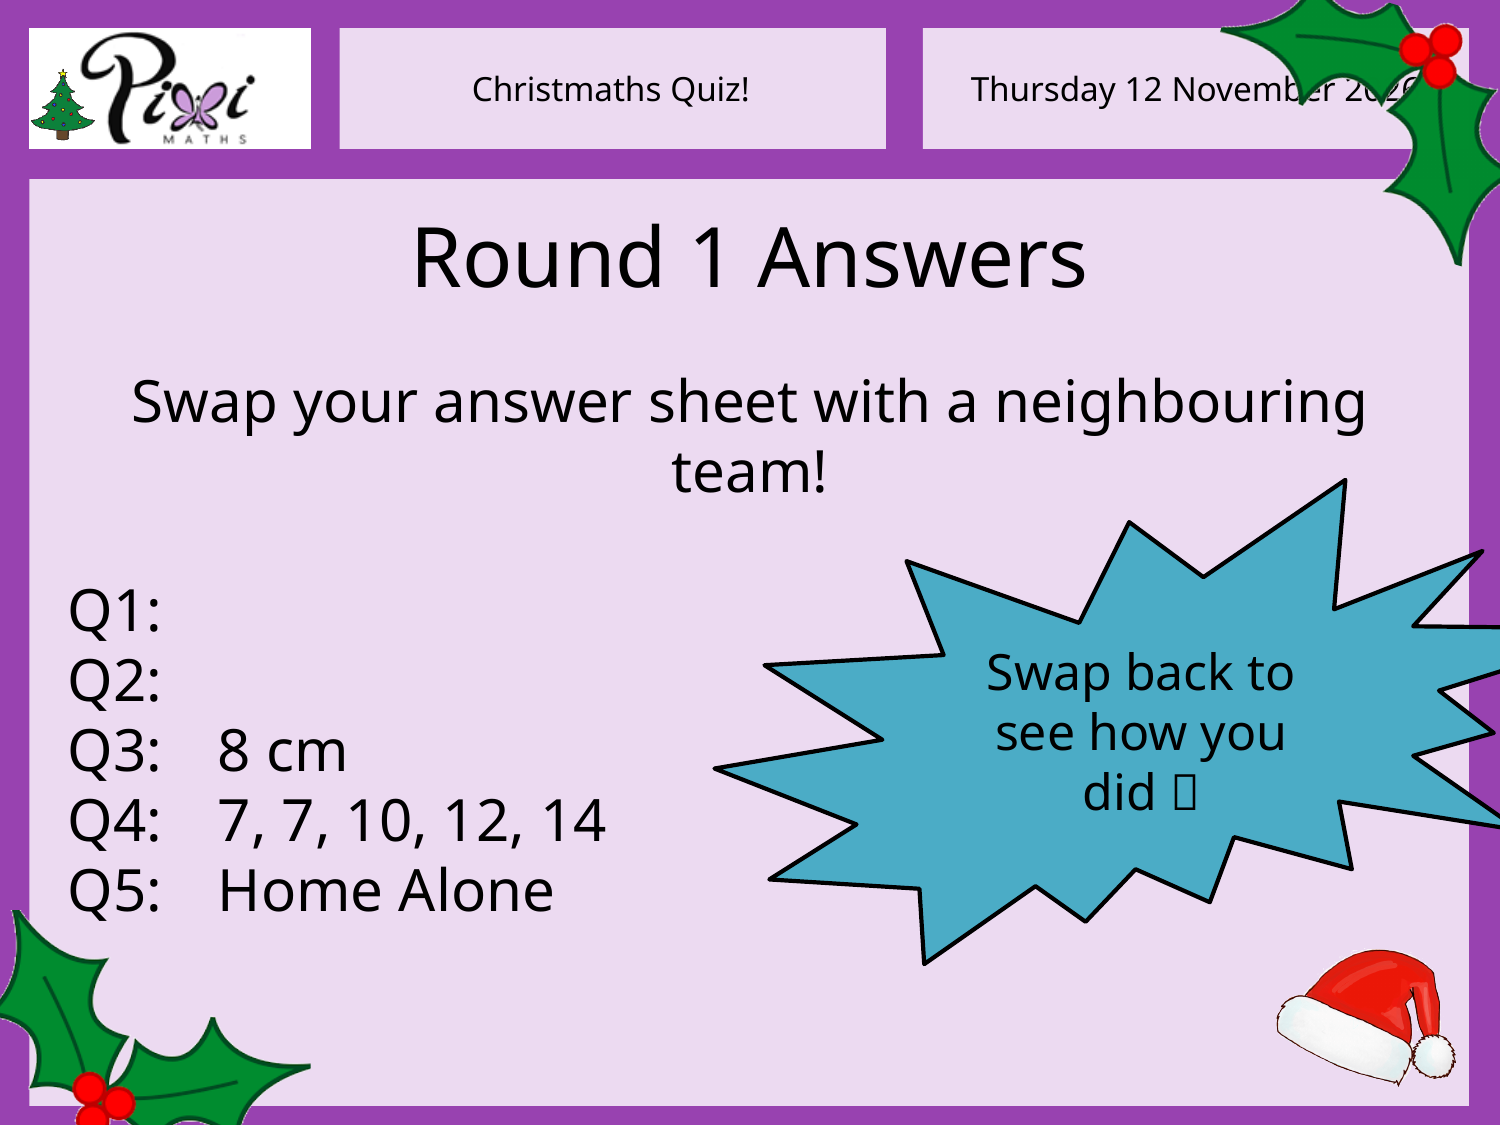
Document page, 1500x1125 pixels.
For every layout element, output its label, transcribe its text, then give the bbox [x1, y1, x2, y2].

picture [1421, 674, 1500, 813]
picture [0, 0, 1500, 1125]
text_box Swap back to see how you did  [712, 478, 1500, 967]
